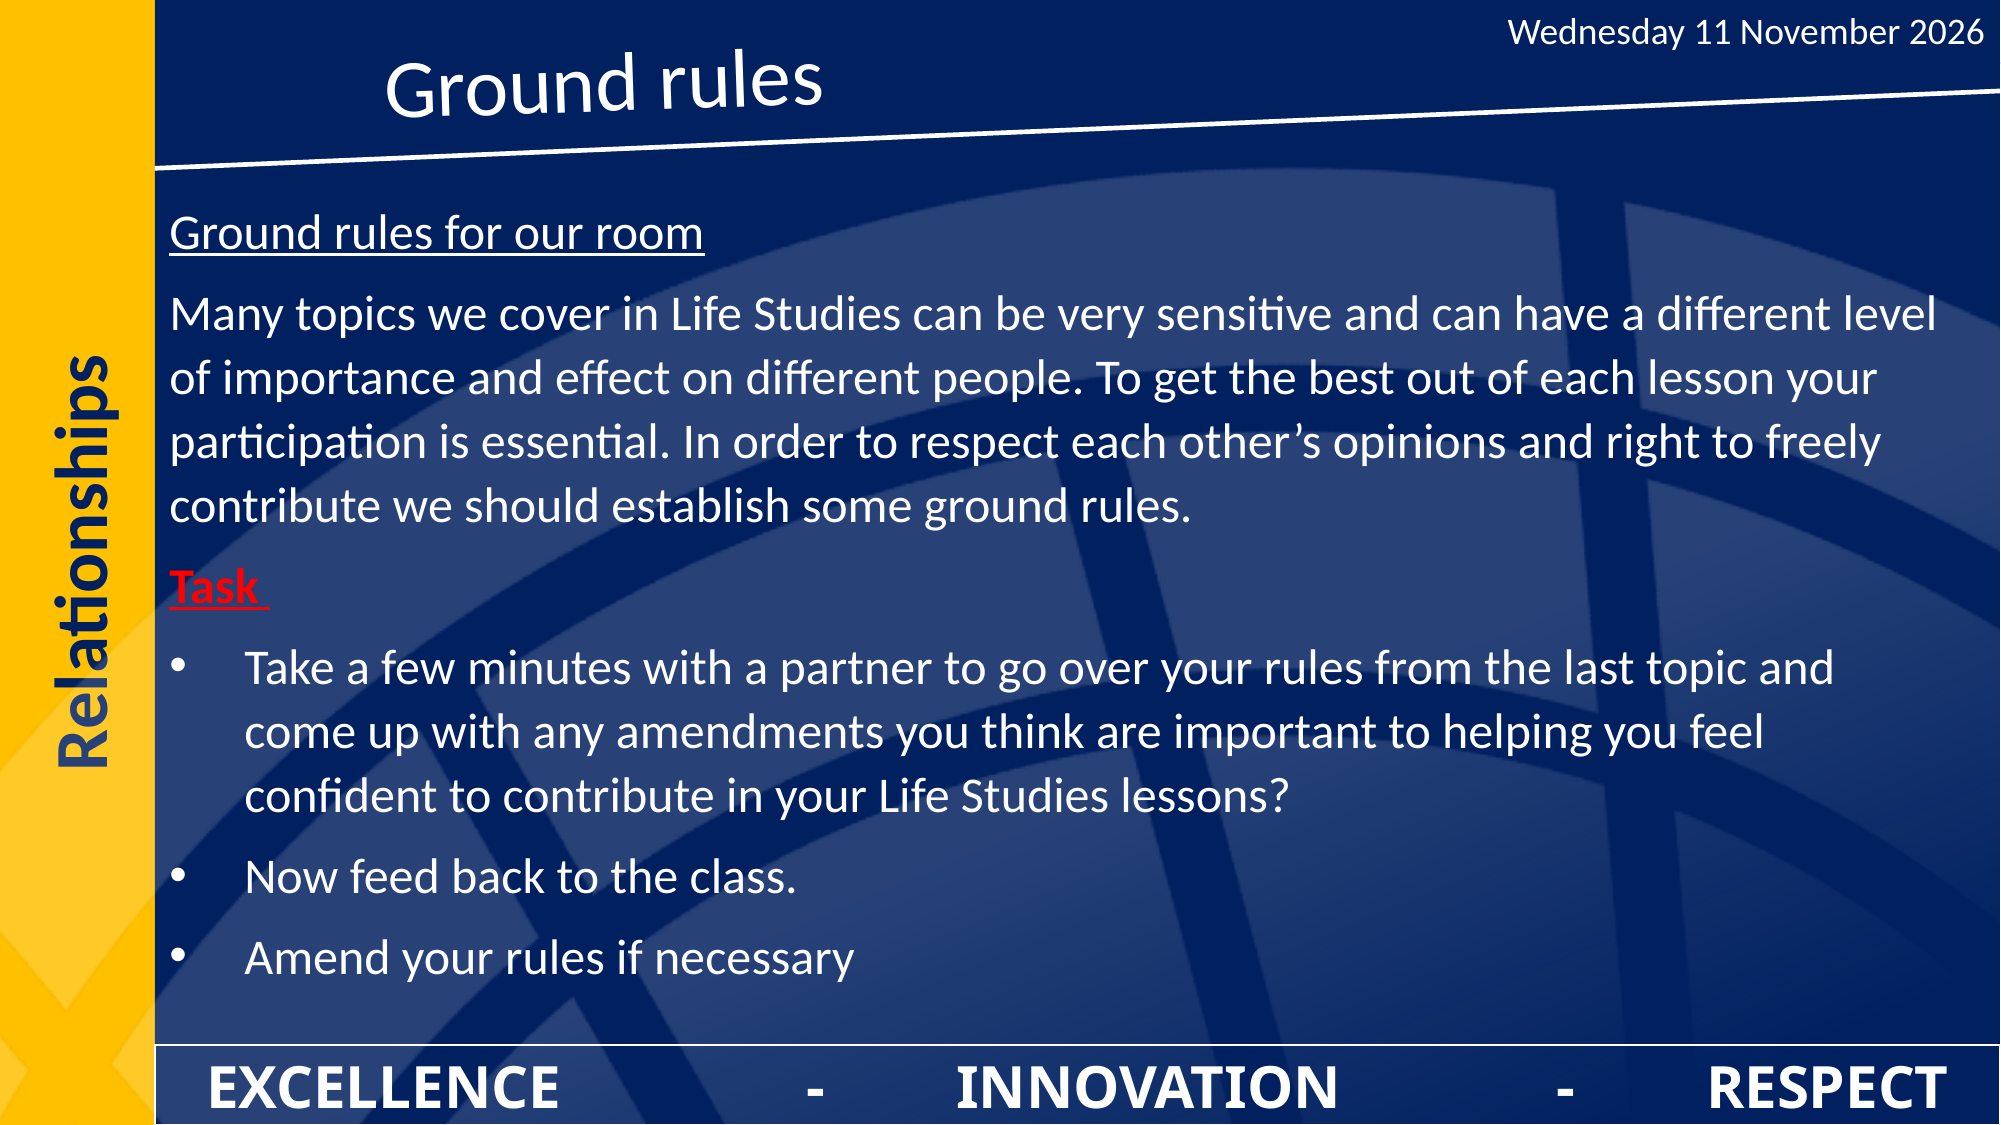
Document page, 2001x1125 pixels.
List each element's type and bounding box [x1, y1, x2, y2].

text_box [0, 0, 2000, 90]
text_box [0, 90, 2000, 1125]
